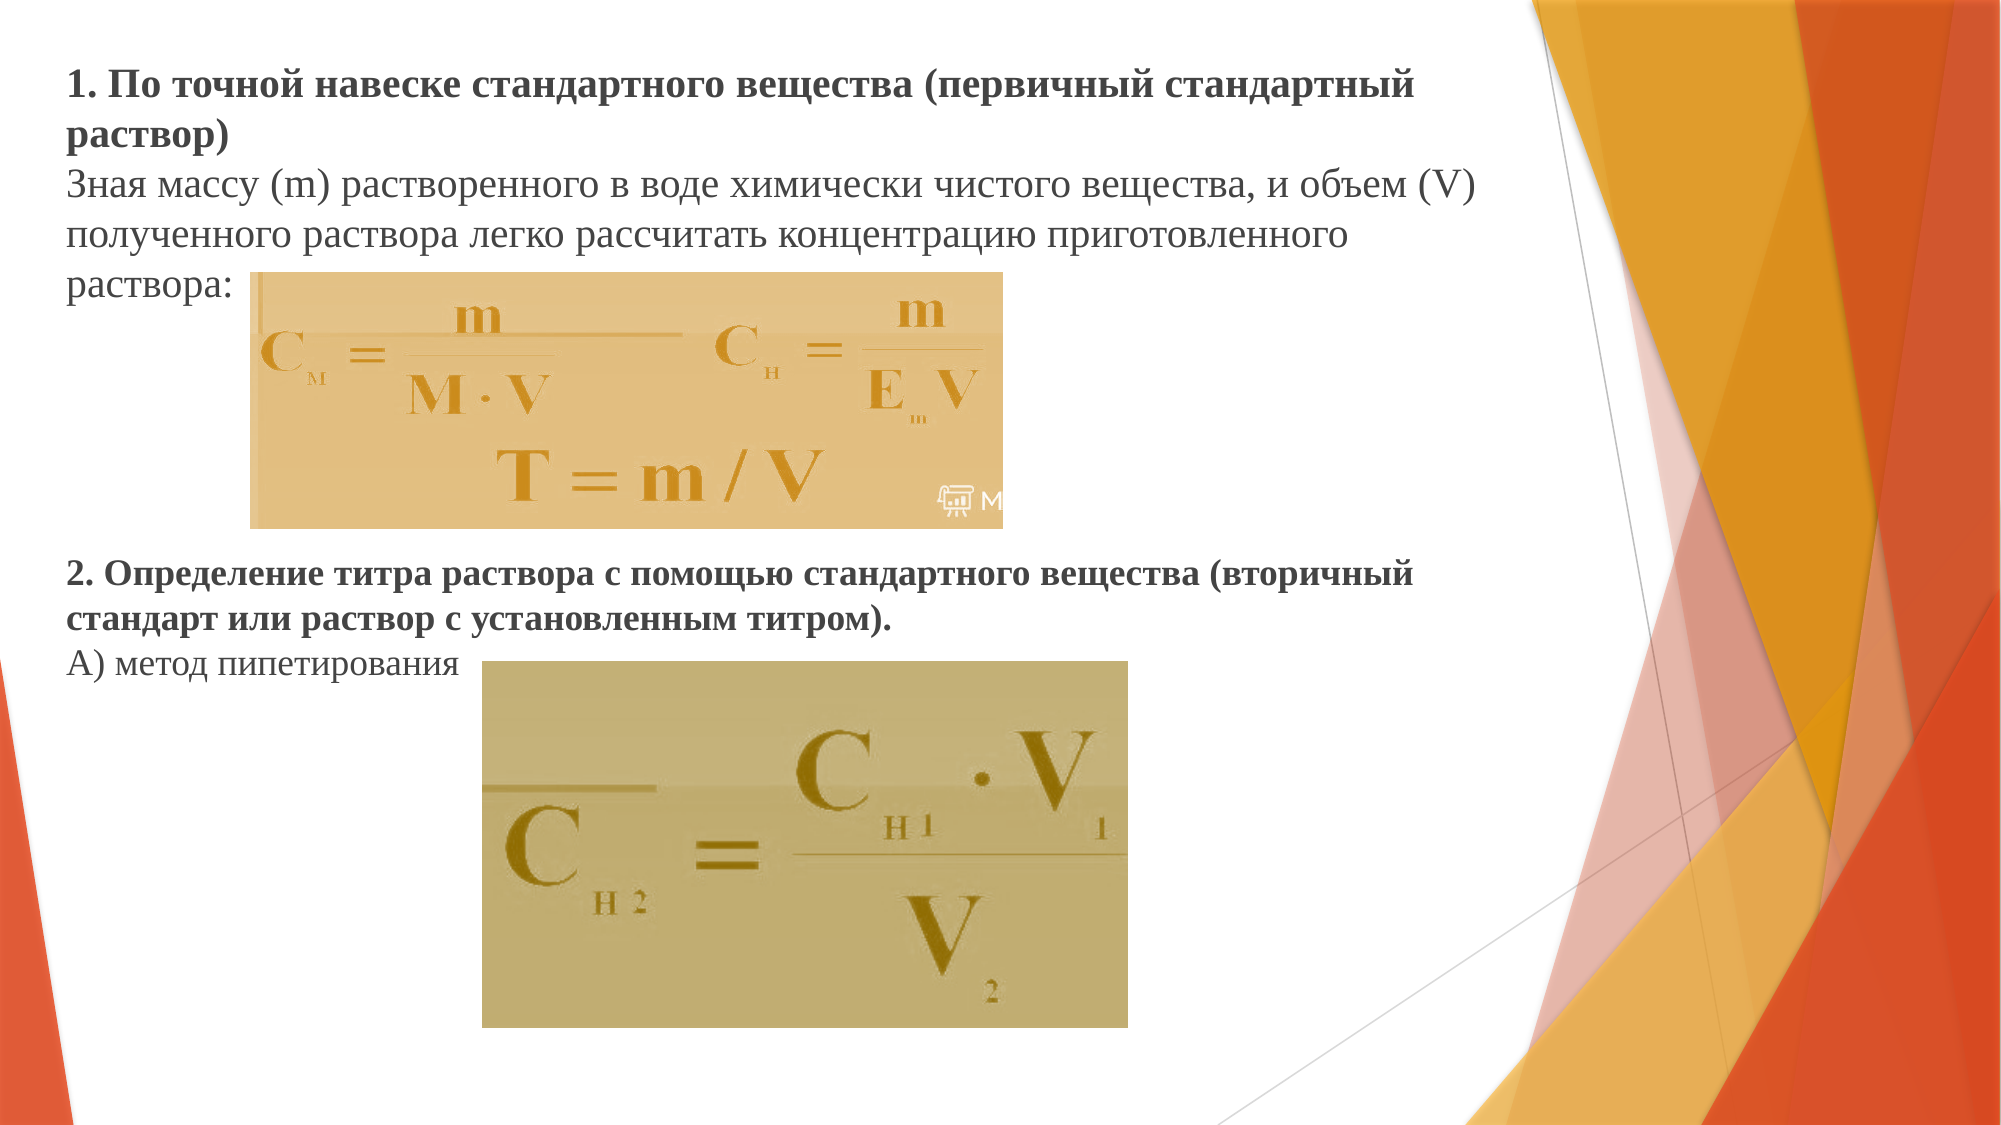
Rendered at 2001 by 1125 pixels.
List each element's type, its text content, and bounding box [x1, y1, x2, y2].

text_box 2. Определение титра раствора с помощью стандартного вещества (вторичный стандарт или раствор с установленным титром). А) метод пипетирования [51, 540, 1559, 690]
text_box 1. По точной навеске стандартного вещества (первичный стандартный раствор) Зная массу (m) растворенного в воде химически чистого вещества, и объем (V) полученного раствора легко рассчитать концентрацию приготовленного раствора: [51, 48, 1510, 314]
picture [481, 661, 1129, 1029]
picture [249, 272, 1003, 530]
